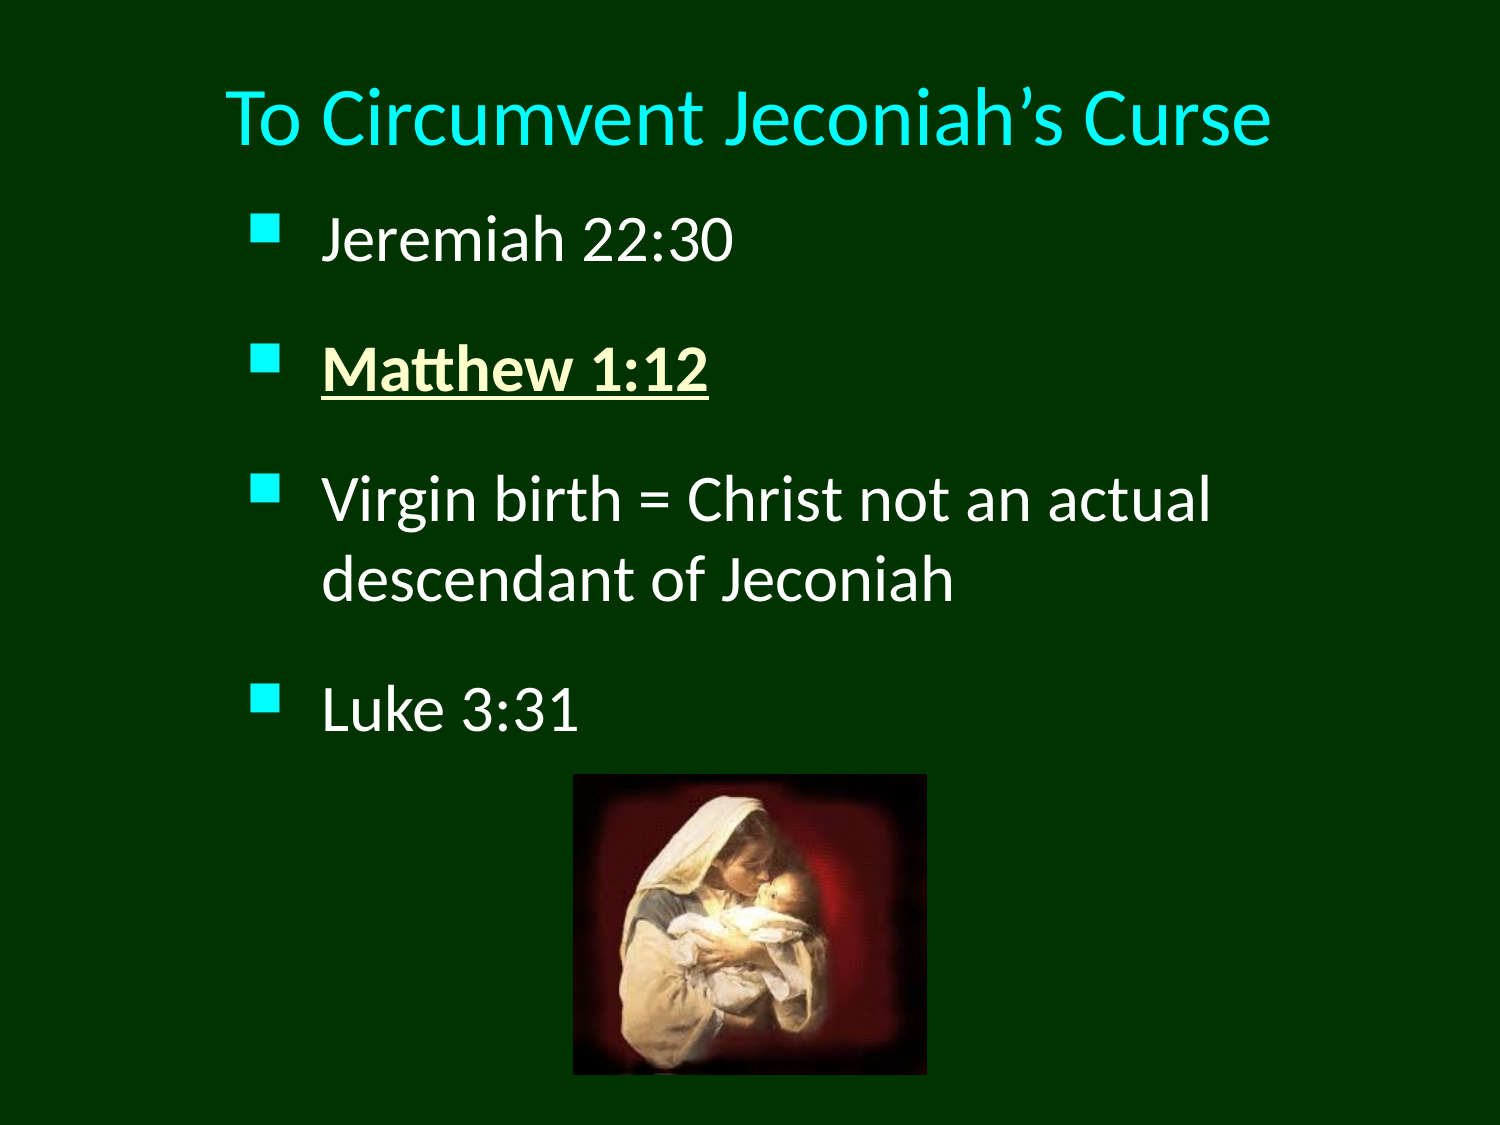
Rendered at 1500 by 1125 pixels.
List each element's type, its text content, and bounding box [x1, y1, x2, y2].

picture [572, 774, 927, 1076]
title To Circumvent Jeconiah’s Curse [112, 37, 1388, 188]
list Jeremiah 22:30 Matthew 1:12 Virgin birth = Christ not an actual descendant of Jeconiah Luke 3:31 [230, 187, 1269, 751]
